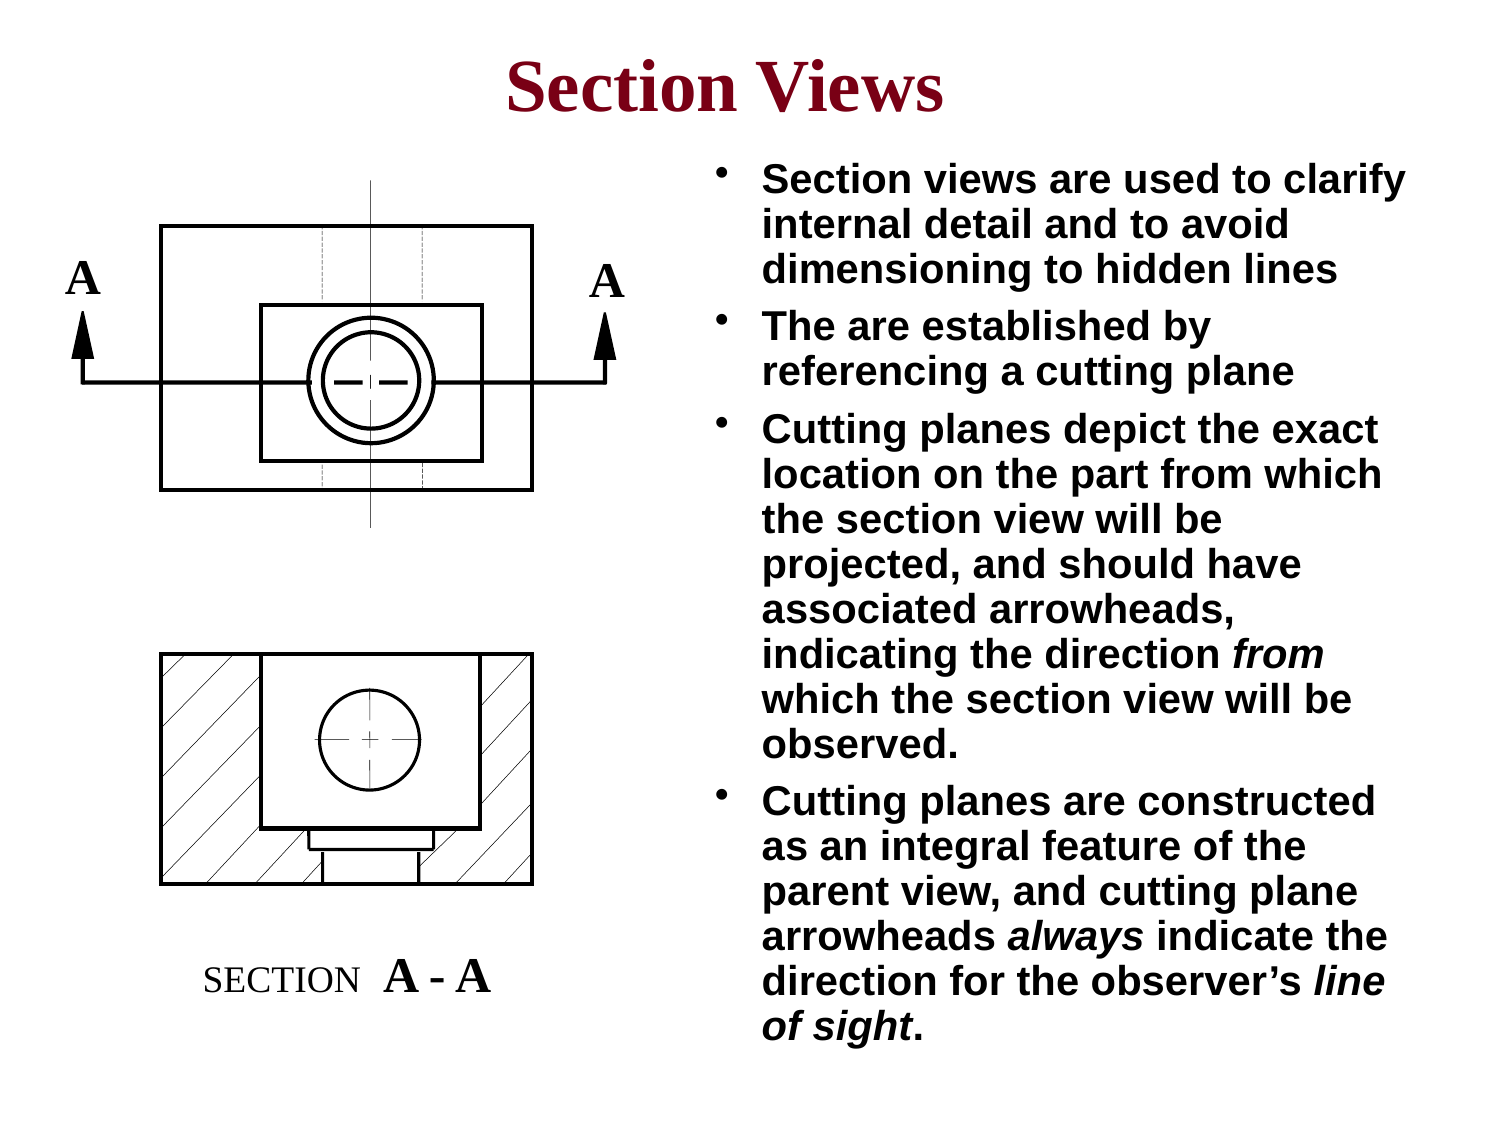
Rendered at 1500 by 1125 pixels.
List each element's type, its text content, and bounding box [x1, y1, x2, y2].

text_box [594, 315, 616, 359]
text_box [371, 383, 482, 462]
text_box [371, 226, 533, 382]
text_box [179, 934, 515, 1010]
text_box [371, 304, 482, 382]
text_box [160, 653, 533, 884]
text_box [160, 383, 370, 490]
title Section Views [87, 37, 1363, 138]
list Section views are used to clarify internal detail and to avoid dimensioning to hidden lines The are established by referencing a cutting plane Cutting planes depict the exact location on the part from which the section view will be projected, and should have associated arrowheads, indicating the direction from which the section view will be observed. Cutting planes are constructed as an integral feature of the parent view, and cutting plane arrowheads always indicate the direction for the observer’s line of sight. [699, 149, 1448, 1075]
text_box [308, 317, 434, 444]
text_box [160, 226, 370, 382]
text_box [314, 687, 422, 790]
text_box [261, 654, 481, 829]
text_box A [573, 239, 640, 315]
text_box [72, 312, 93, 358]
text_box [371, 383, 533, 490]
text_box [260, 383, 370, 462]
text_box A [49, 237, 116, 312]
text_box [260, 304, 370, 382]
